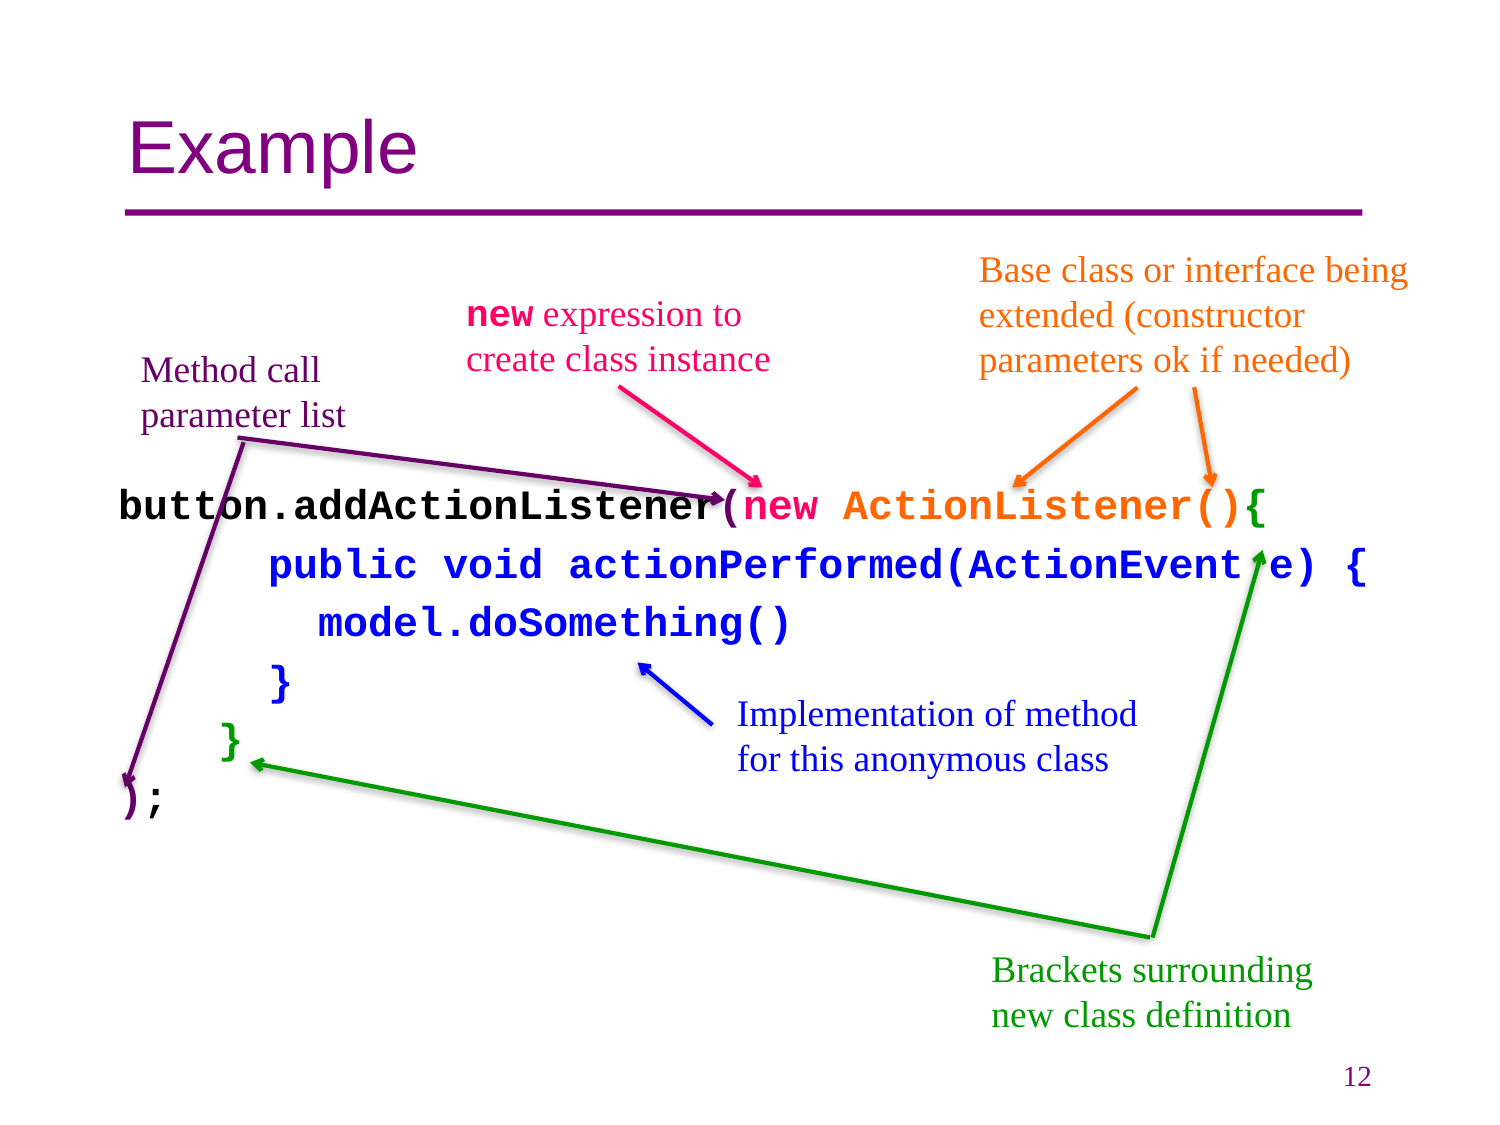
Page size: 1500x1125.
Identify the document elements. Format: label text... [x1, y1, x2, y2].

text_box Implementation of method for this anonymous class [722, 681, 1147, 760]
text_box Method call parameter list [125, 337, 362, 441]
text_box Base class or interface being extended (constructor parameters ok if needed) [964, 237, 1425, 388]
text_box new expression to create class instance [451, 281, 787, 387]
title Example [112, 50, 1388, 238]
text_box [1012, 387, 1138, 488]
text_box Brackets surrounding new class definition [976, 937, 1329, 1043]
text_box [237, 437, 726, 501]
list button.addActionListener(new ActionListener(){ public void actionPerformed(ActionEvent e) { model.doSomething() } } ); [37, 262, 1425, 1000]
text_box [1193, 388, 1213, 488]
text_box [637, 662, 713, 726]
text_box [249, 762, 1147, 938]
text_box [1152, 549, 1263, 938]
slide_number 12 [1074, 1049, 1388, 1125]
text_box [618, 387, 763, 488]
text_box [124, 443, 244, 788]
